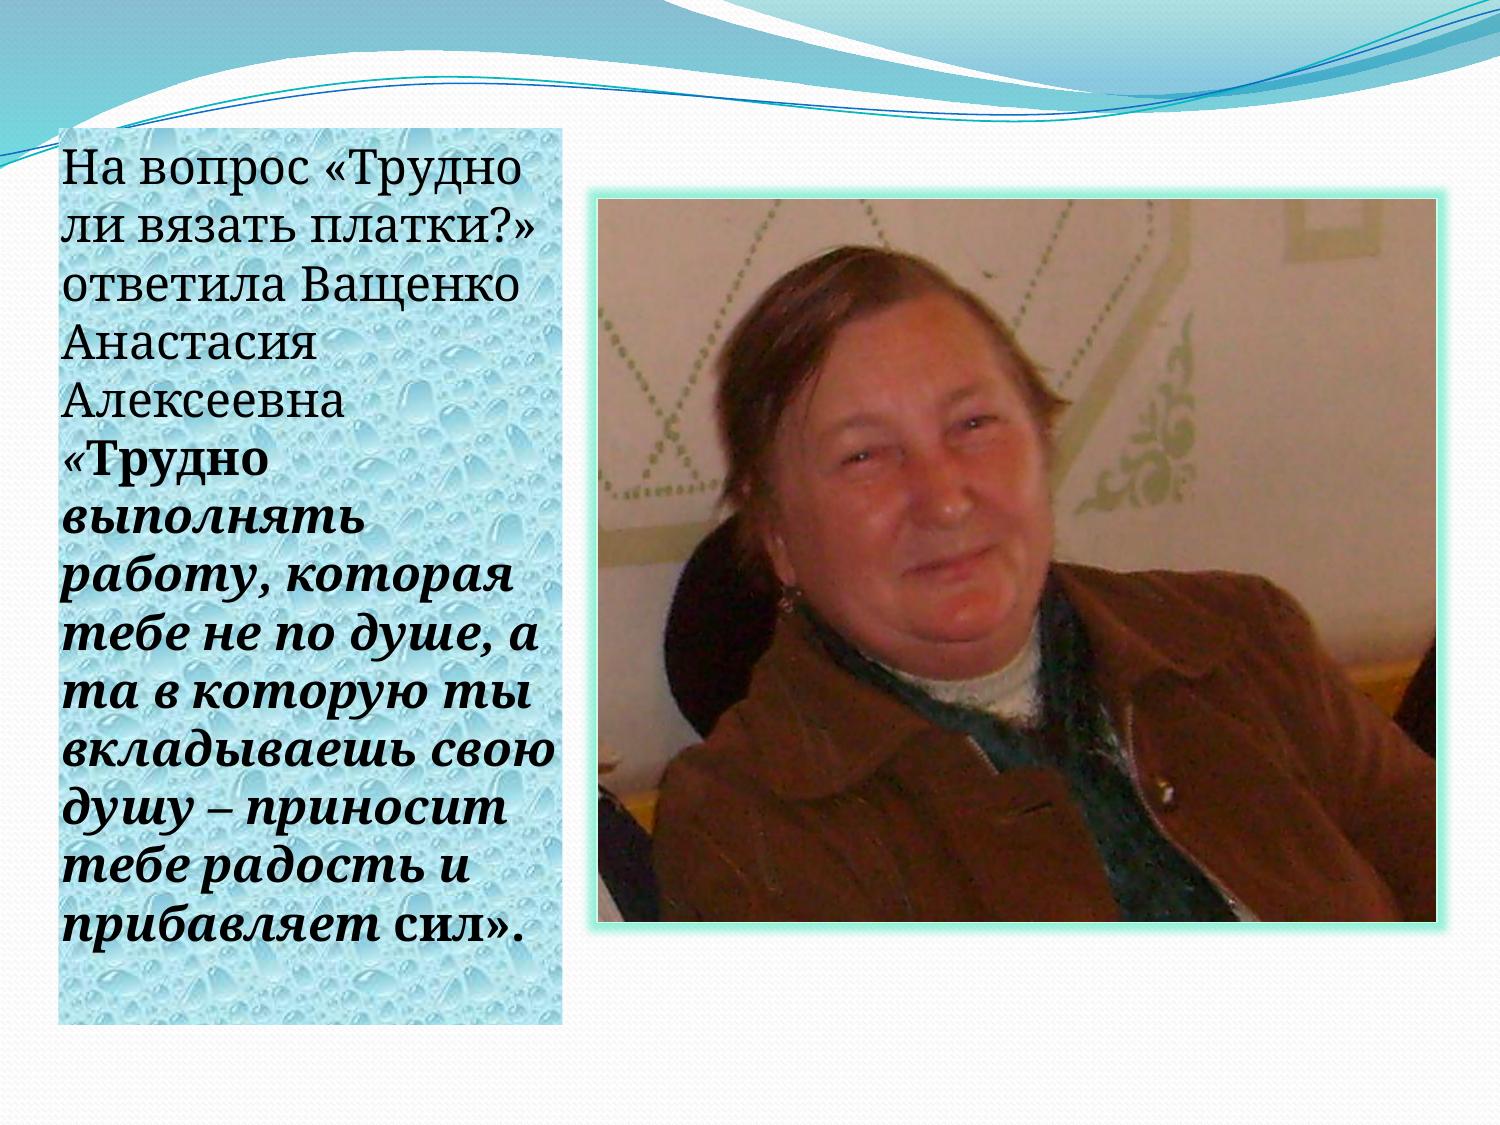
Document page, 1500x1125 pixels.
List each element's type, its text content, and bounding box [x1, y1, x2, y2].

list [597, 198, 1437, 922]
list На вопрос «Трудно ли вязать платки?» ответила Ващенко Анастасия Алексеевна «Трудно выполнять работу, которая тебе не по душе, а та в которую ты вкладываешь свою душу – приносит тебе радость и прибавляет сил». [58, 128, 563, 1025]
